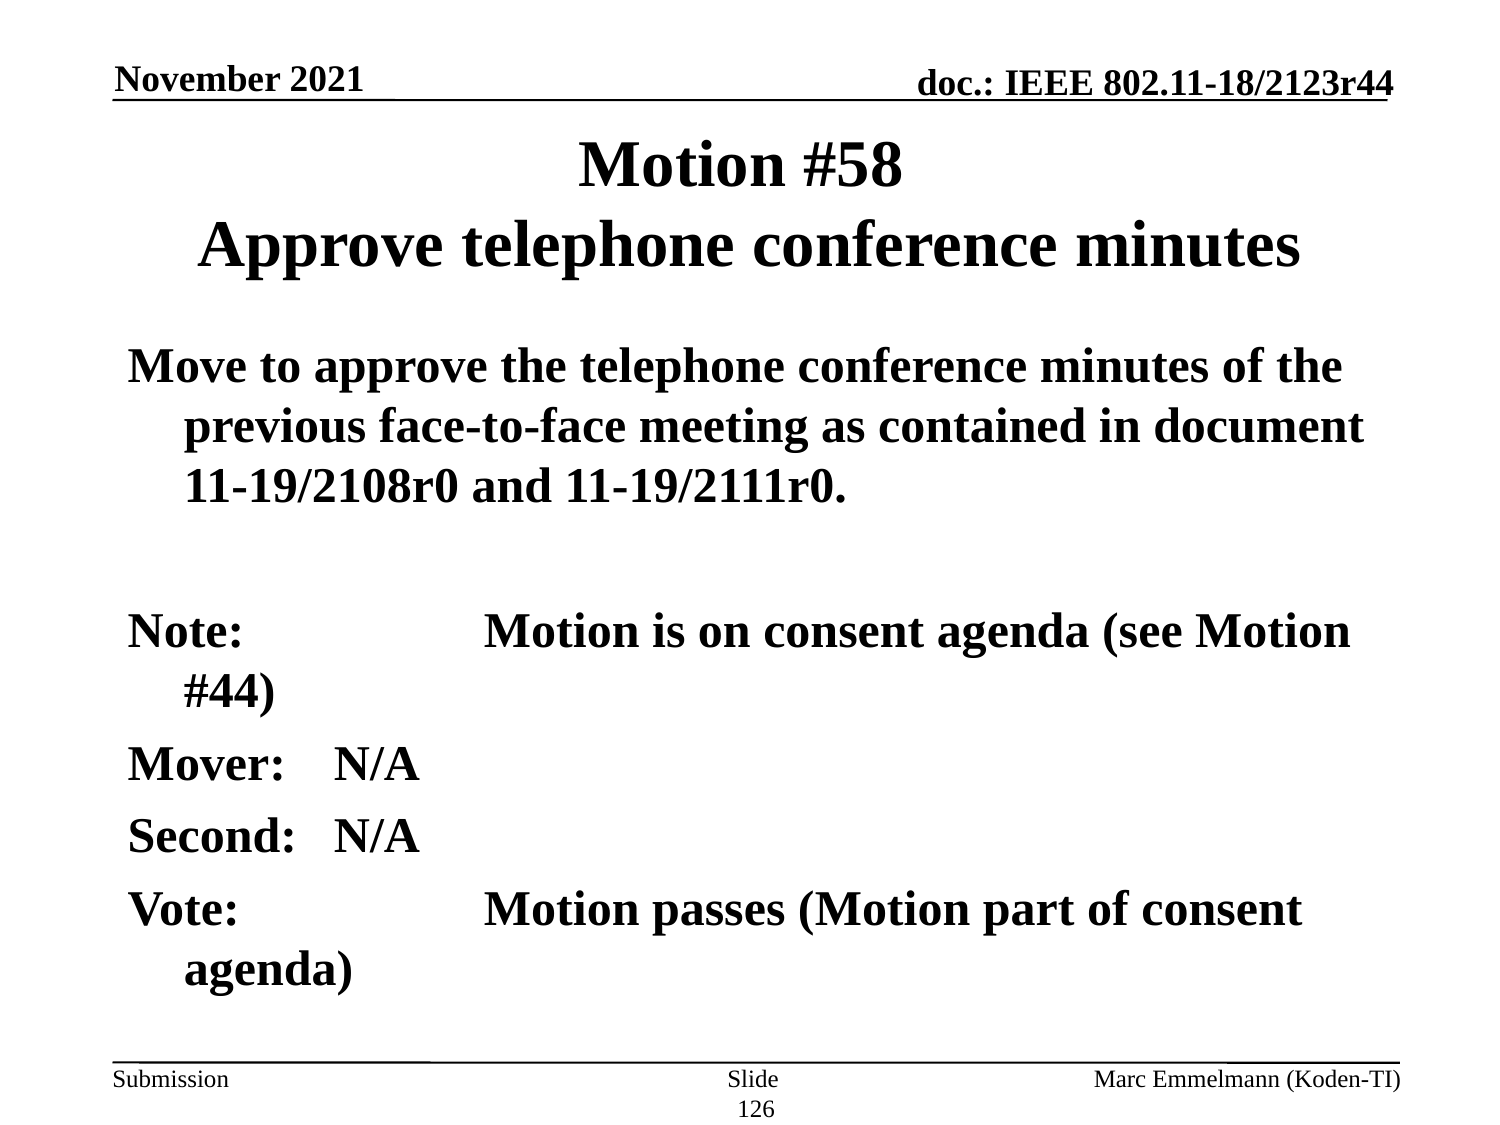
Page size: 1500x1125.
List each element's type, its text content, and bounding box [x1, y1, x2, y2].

list Move to approve the telephone conference minutes of the previous face-to-face meeting as contained in document 11-19/2108r0 and 11-19/2111r0. Note: Motion is on consent agenda (see Motion #44) Mover: N/A Second: N/A Vote: Motion passes (Motion part of consent agenda) [112, 324, 1388, 1000]
slide_number Slide 126 [712, 1061, 800, 1123]
title Motion #58 Approve telephone conference minutes [112, 112, 1388, 288]
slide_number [114, 54, 423, 100]
footer Marc Emmelmann (Koden-TI) [878, 1061, 1402, 1093]
